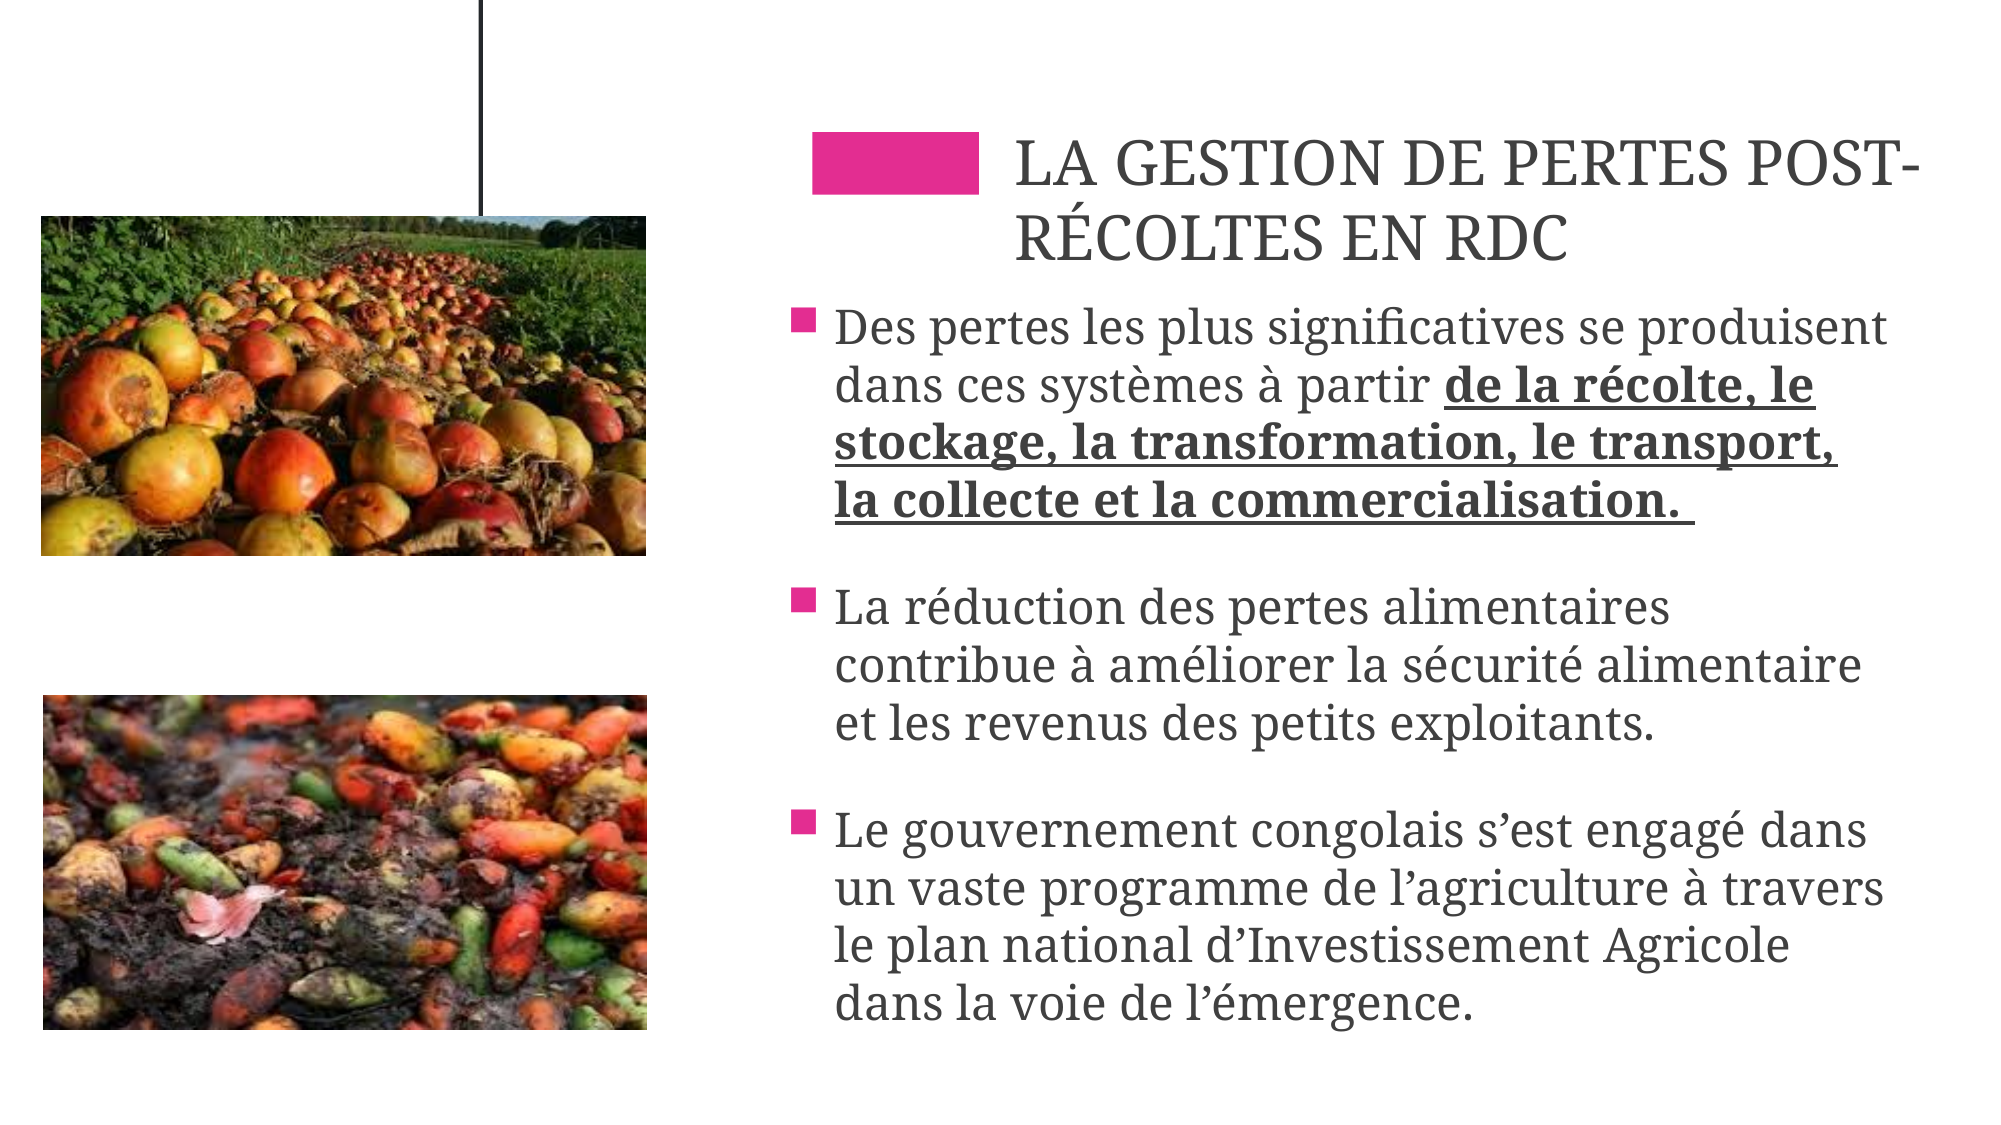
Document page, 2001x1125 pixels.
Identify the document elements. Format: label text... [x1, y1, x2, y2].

title La gestion de pertes post-récoltes en RDC [999, 115, 2000, 237]
picture [40, 216, 647, 556]
list Des pertes les plus significatives se produisent dans ces systèmes à partir de la récolte, le stockage, la transformation, le transport, la collecte et la commercialisation. La réduction des pertes alimentaires contribue à améliorer la sécurité alimentaire et les revenus des petits exploitants. Le gouvernement congolais s’est engagé dans un vaste programme de l’agriculture à travers le plan national d’Investissement Agricole dans la voie de l’émergence. [771, 289, 1906, 1093]
picture [43, 694, 647, 1031]
